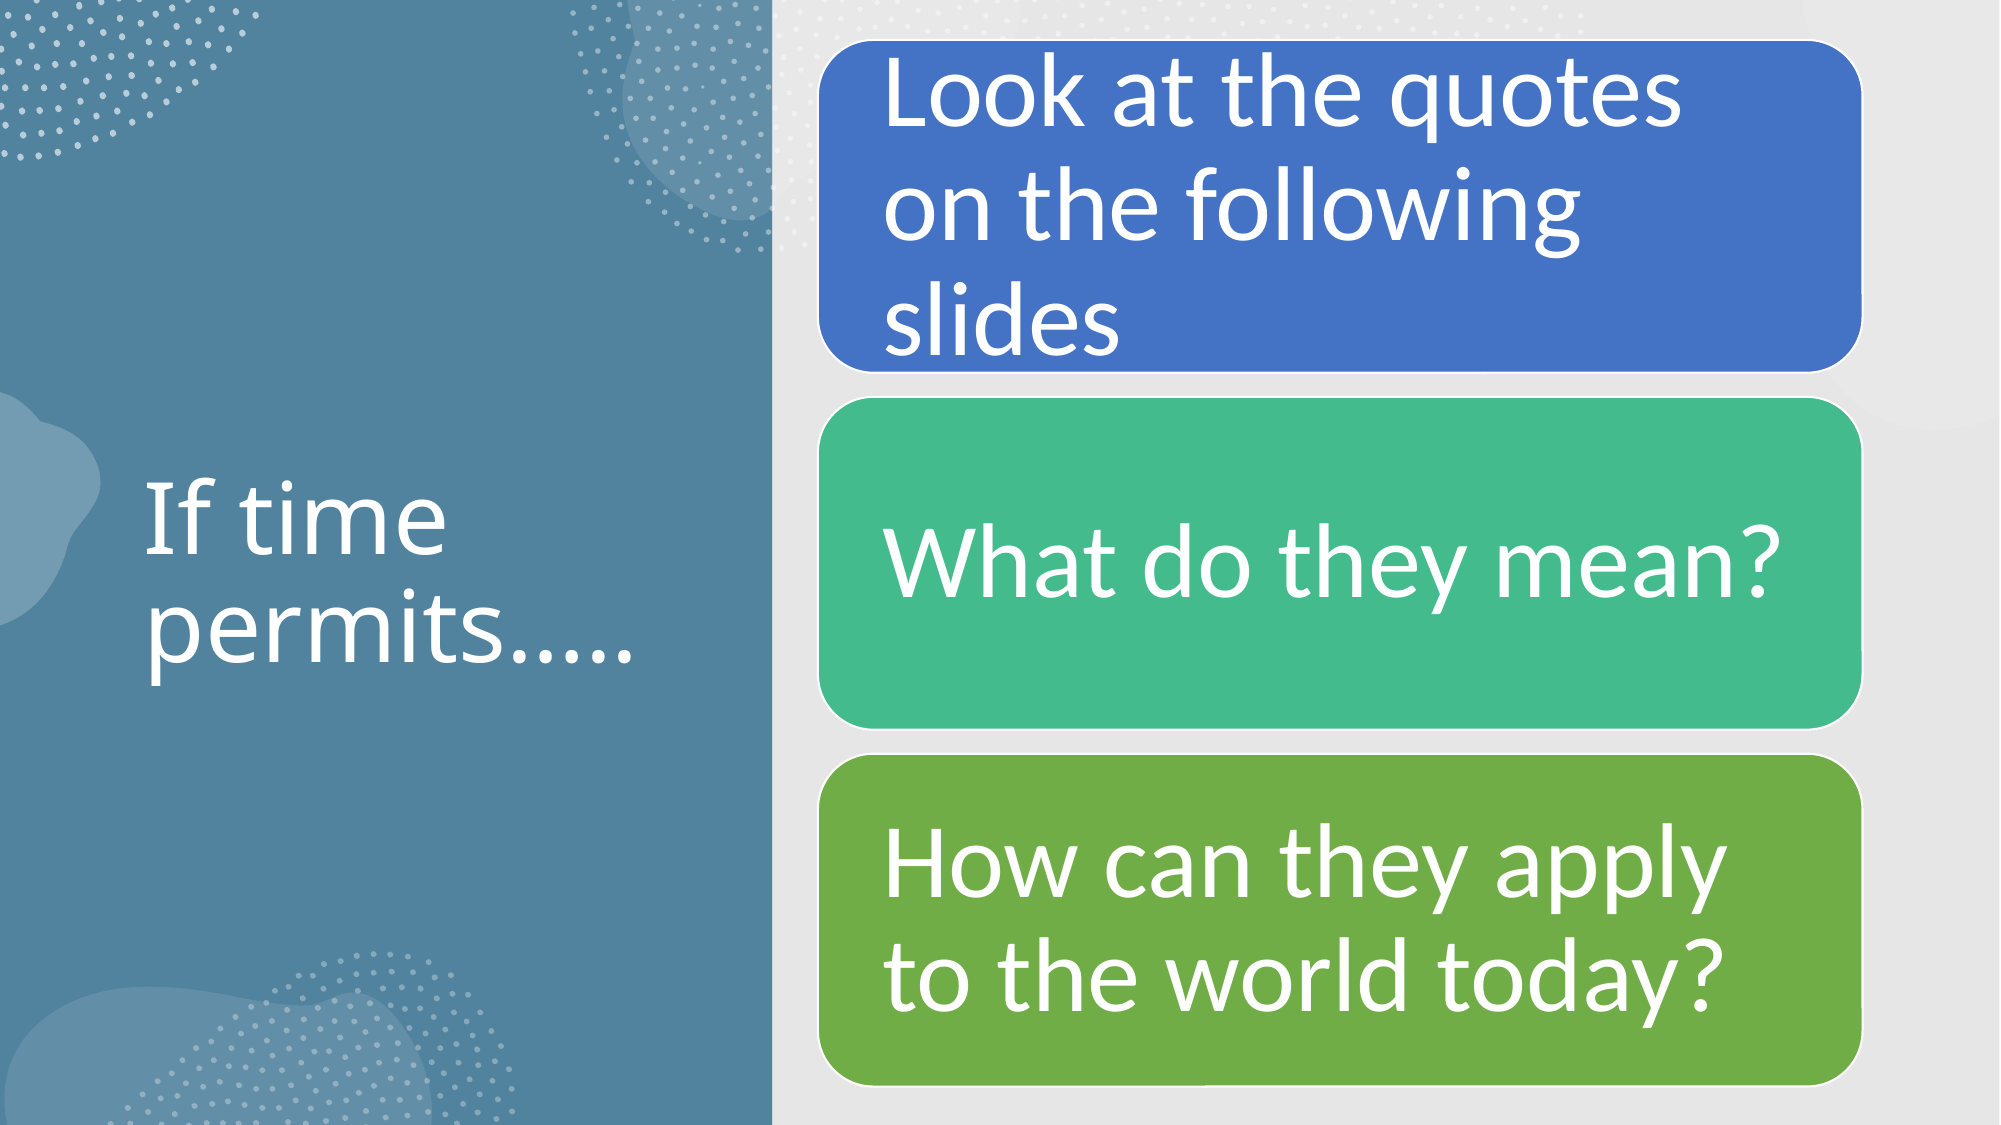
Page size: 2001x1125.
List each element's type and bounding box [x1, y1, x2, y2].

list [817, 37, 1863, 1089]
text_box [0, 0, 2000, 1125]
